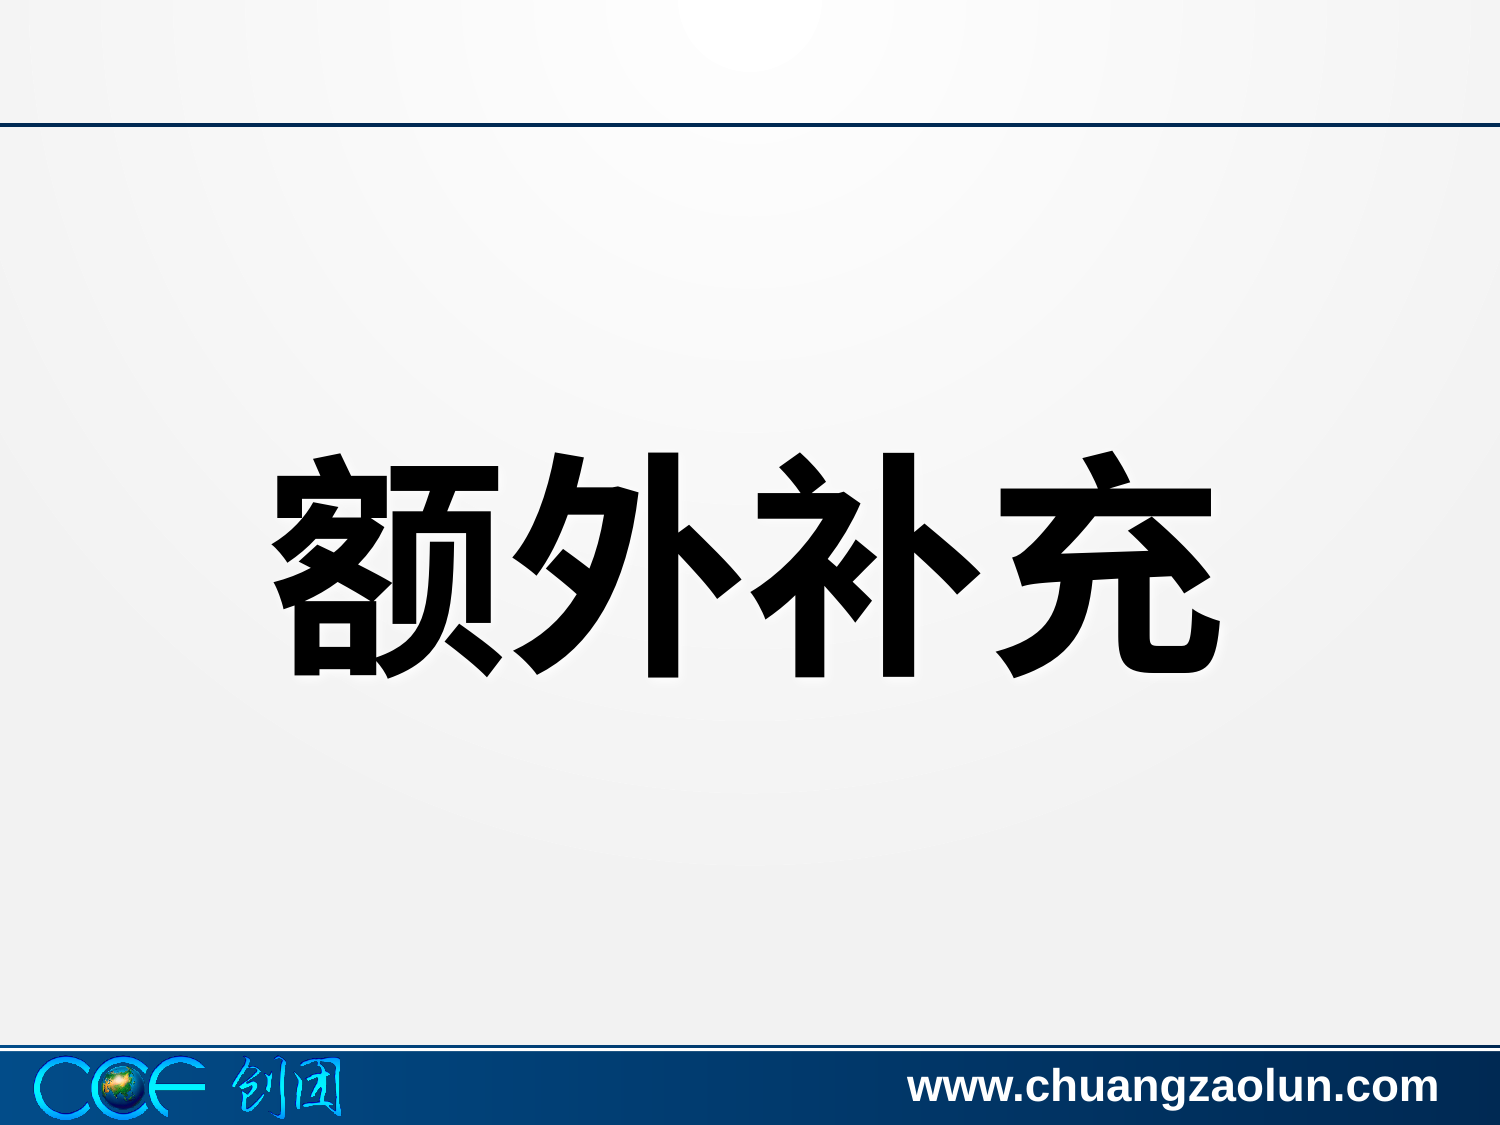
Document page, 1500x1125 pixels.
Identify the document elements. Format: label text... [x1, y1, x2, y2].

text_box 额外补充 [0, 409, 1497, 712]
picture [29, 1051, 344, 1125]
